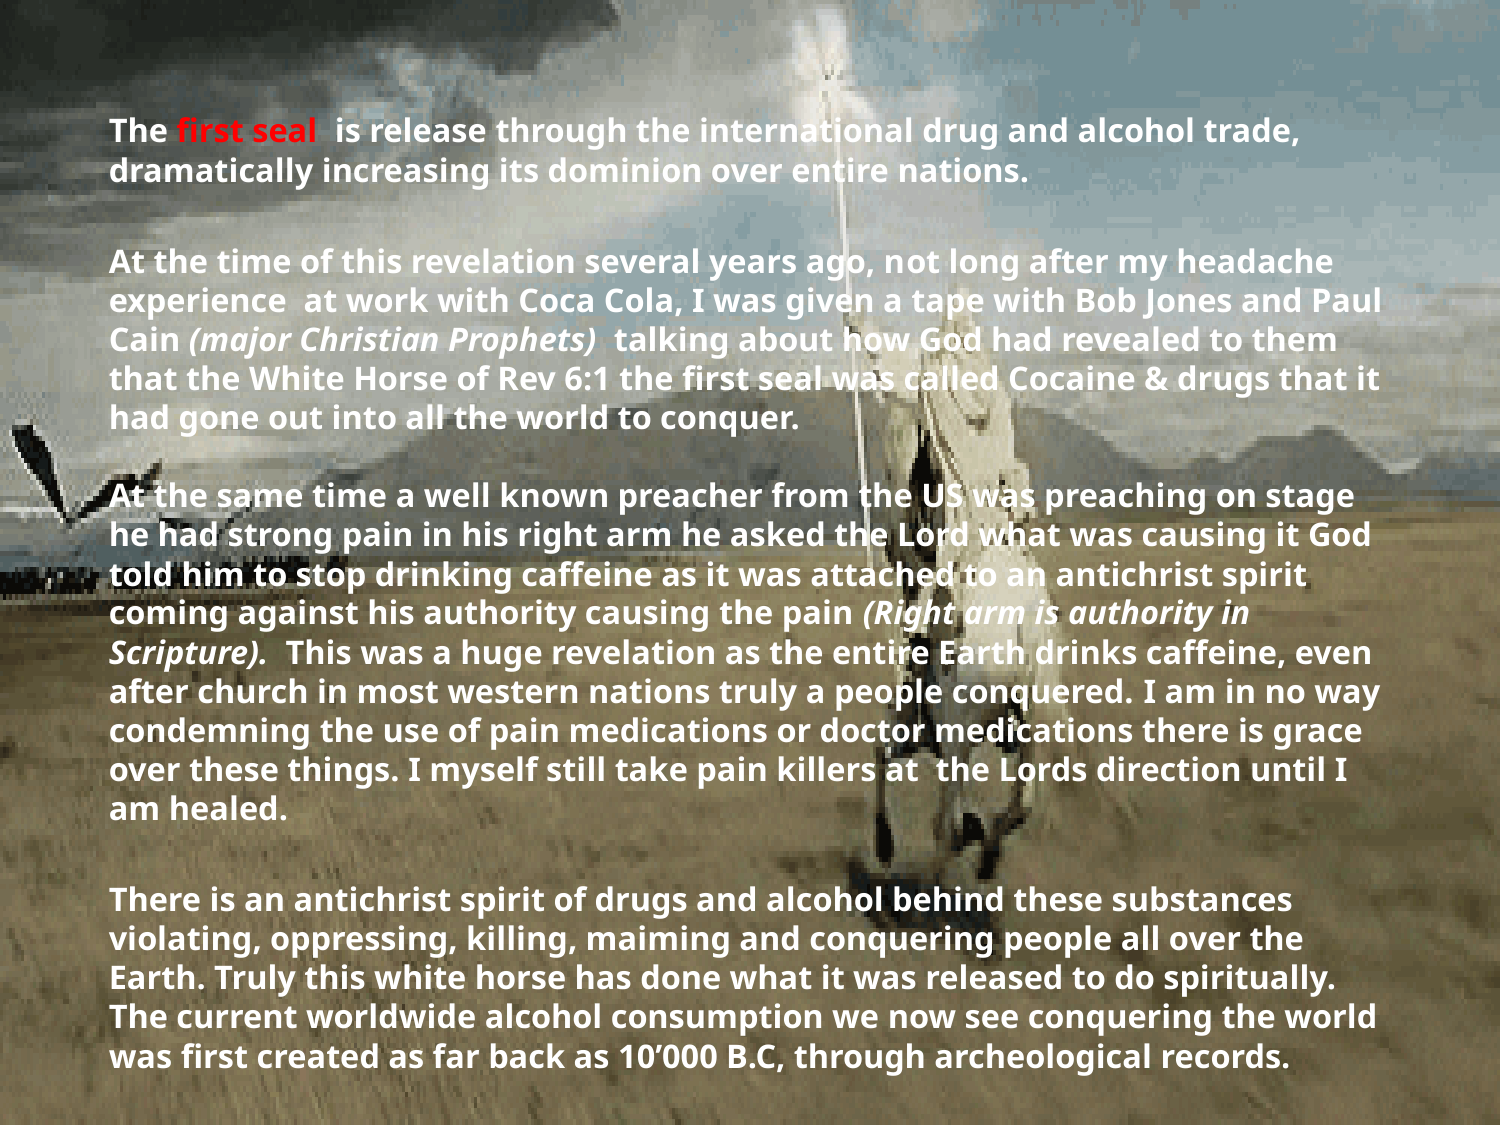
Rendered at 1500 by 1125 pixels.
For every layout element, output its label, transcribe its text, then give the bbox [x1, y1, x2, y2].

subtitle The first seal is release through the international drug and alcohol trade, dramatically increasing its dominion over entire nations. At the time of this revelation several years ago, not long after my headache experience at work with Coca Cola, I was given a tape with Bob Jones and Paul Cain (major Christian Prophets) talking about how God had revealed to them that the White Horse of Rev 6:1 the first seal was called Cocaine & drugs that it had gone out into all the world to conquer. At the same time a well known preacher from the US was preaching on stage he had strong pain in his right arm he asked the Lord what was causing it God told him to stop drinking caffeine as it was attached to an antichrist spirit coming against his authority causing the pain (Right arm is authority in Scripture). This was a huge revelation as the entire Earth drinks caffeine, even after church in most western nations truly a people conquered. I am in no way condemning the use of pain medications or doctor medications there is grace over these things. I myself still take pain killers at the Lords direction until I am healed. There is an antichrist spirit of drugs and alcohol behind these substances violating, oppressing, killing, maiming and conquering people all over the Earth. Truly this white horse has done what it was released to do spiritually. The current worldwide alcohol consumption we now see conquering the world was first created as far back as 10’000 B.C, through archeological records. [93, 58, 1407, 1125]
picture [0, 0, 1500, 1125]
